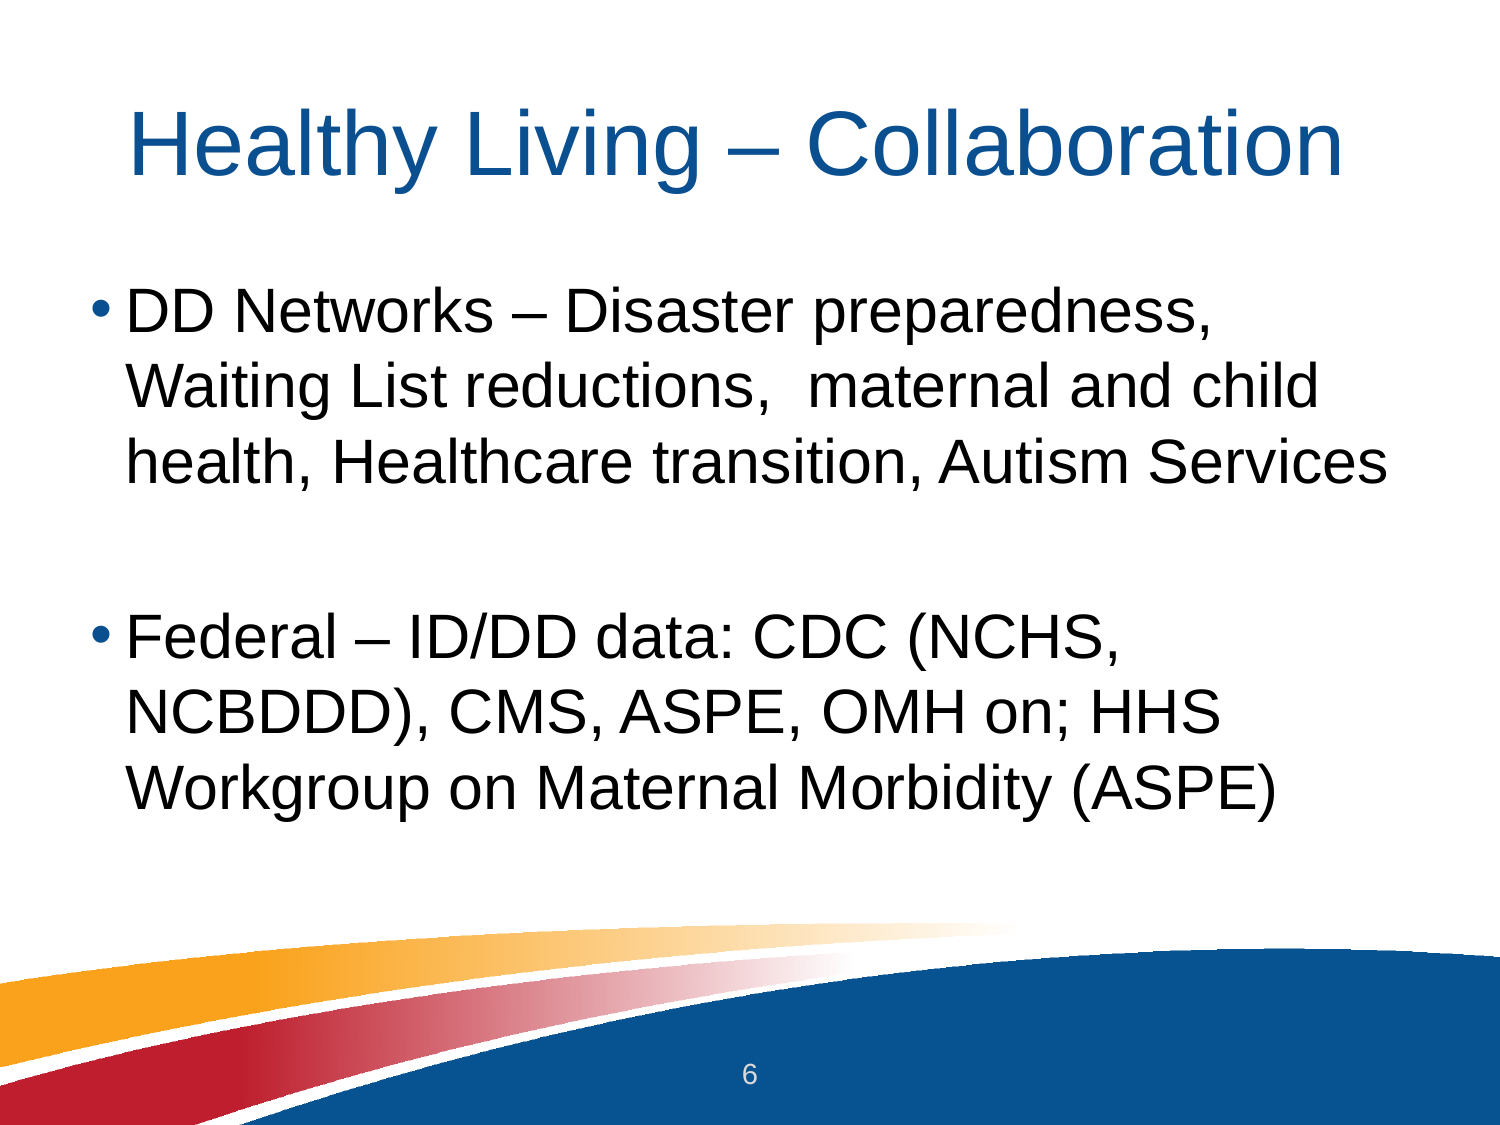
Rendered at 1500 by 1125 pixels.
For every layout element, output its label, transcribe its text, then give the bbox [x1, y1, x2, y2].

list DD Networks – Disaster preparedness, Waiting List reductions, maternal and child health, Healthcare transition, Autism Services Federal – ID/DD data: CDC (NCHS, NCBDDD), CMS, ASPE, OMH on; HHS Workgroup on Maternal Morbidity (ASPE) [75, 262, 1425, 900]
picture [0, 887, 1500, 1125]
slide_number 6 [575, 1042, 925, 1103]
title Healthy Living – Collaboration [75, 45, 1425, 233]
